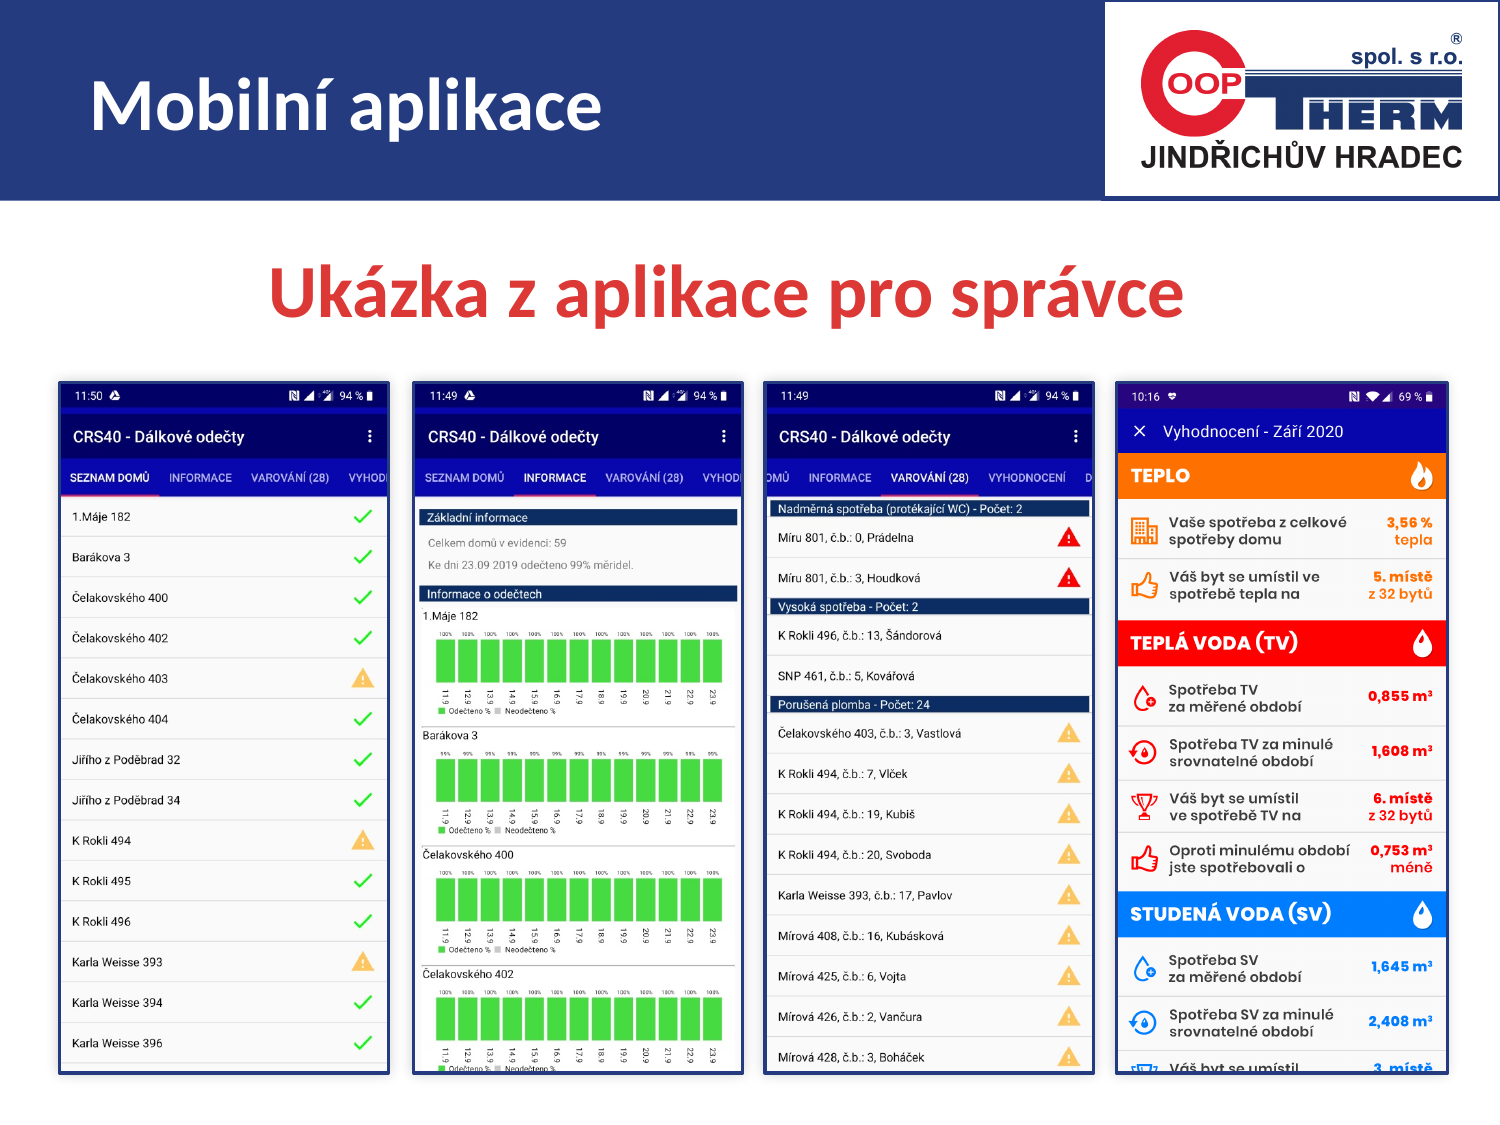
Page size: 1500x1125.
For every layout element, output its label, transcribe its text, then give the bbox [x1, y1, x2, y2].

text_box Mobilní aplikace [0, 0, 1500, 202]
picture [1117, 384, 1447, 1072]
text_box Ukázka z aplikace pro správce [97, 235, 1357, 406]
picture [415, 383, 741, 1072]
picture [766, 383, 1093, 1072]
picture [60, 383, 387, 1072]
picture [1140, 30, 1462, 169]
text_box [1102, 0, 1500, 199]
